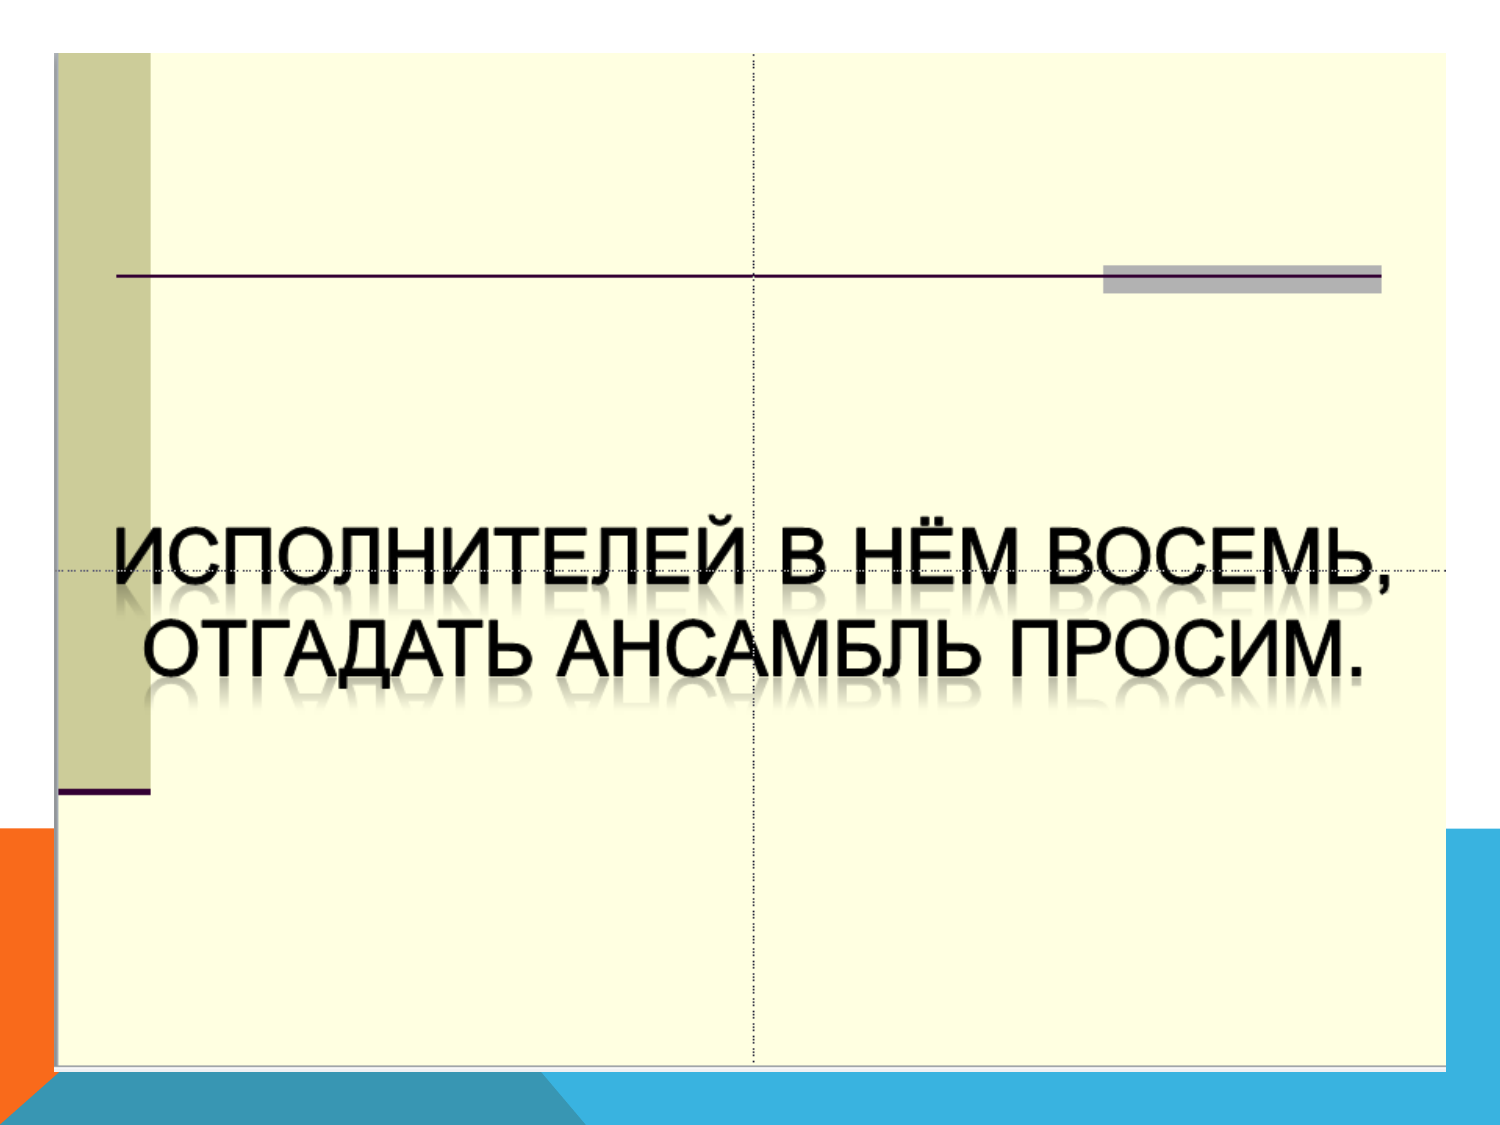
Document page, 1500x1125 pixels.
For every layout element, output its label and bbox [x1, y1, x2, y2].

picture [54, 52, 1446, 1073]
